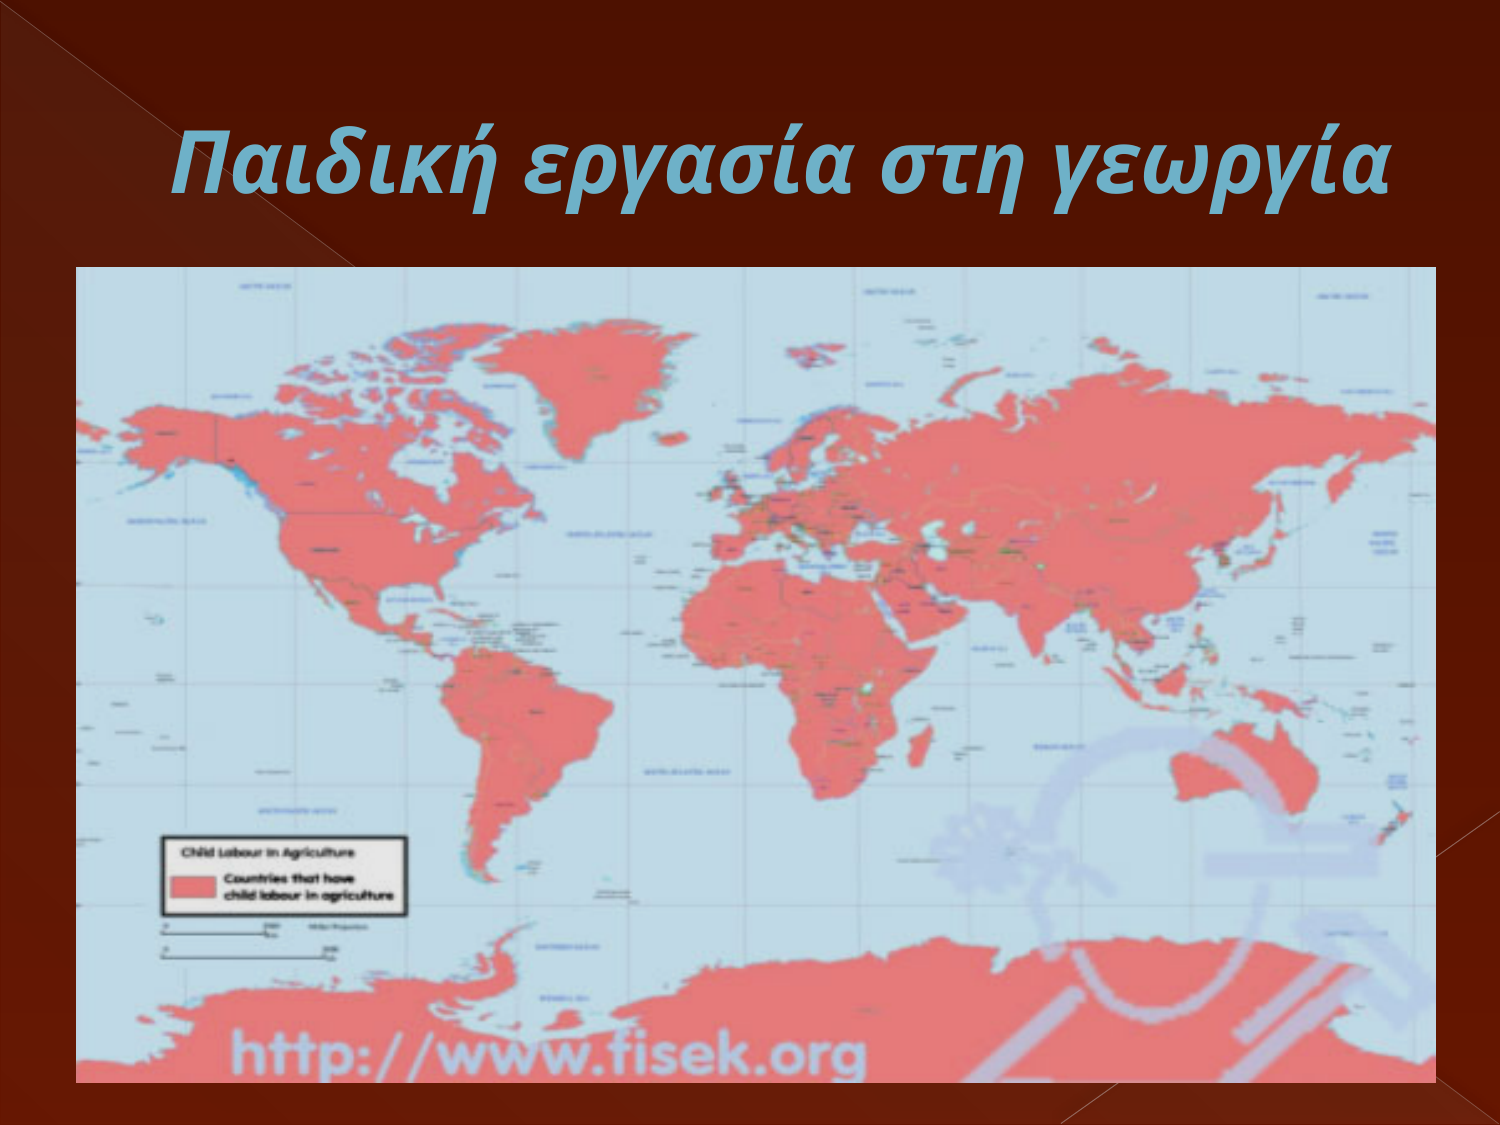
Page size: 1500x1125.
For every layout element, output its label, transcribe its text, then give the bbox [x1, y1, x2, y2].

title Παιδική εργασία στη γεωργία [75, 43, 1425, 255]
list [76, 266, 1436, 1083]
